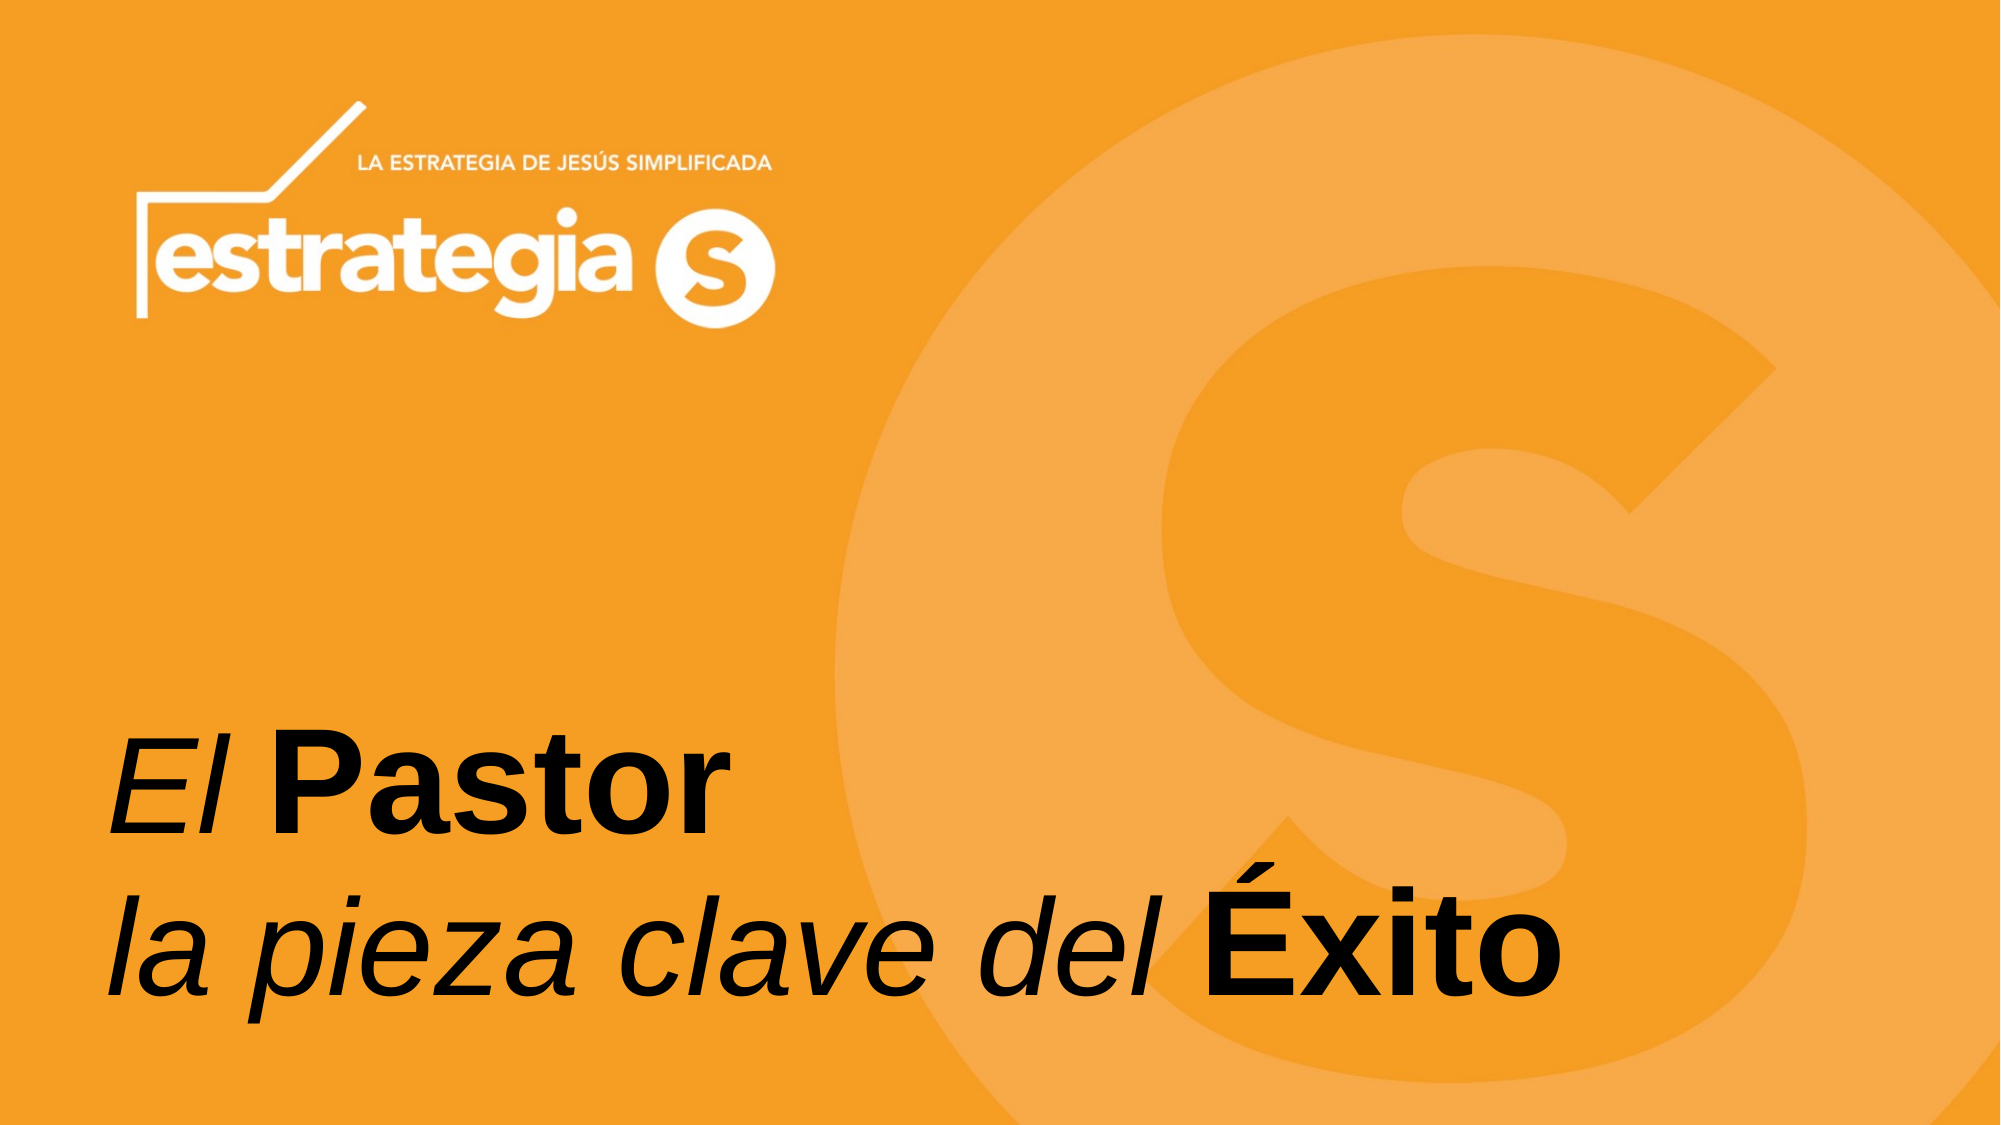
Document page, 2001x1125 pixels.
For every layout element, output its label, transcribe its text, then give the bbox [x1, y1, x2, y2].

title El Pastor la pieza clave del Éxito [98, 642, 1902, 1036]
picture [0, 0, 2001, 1125]
